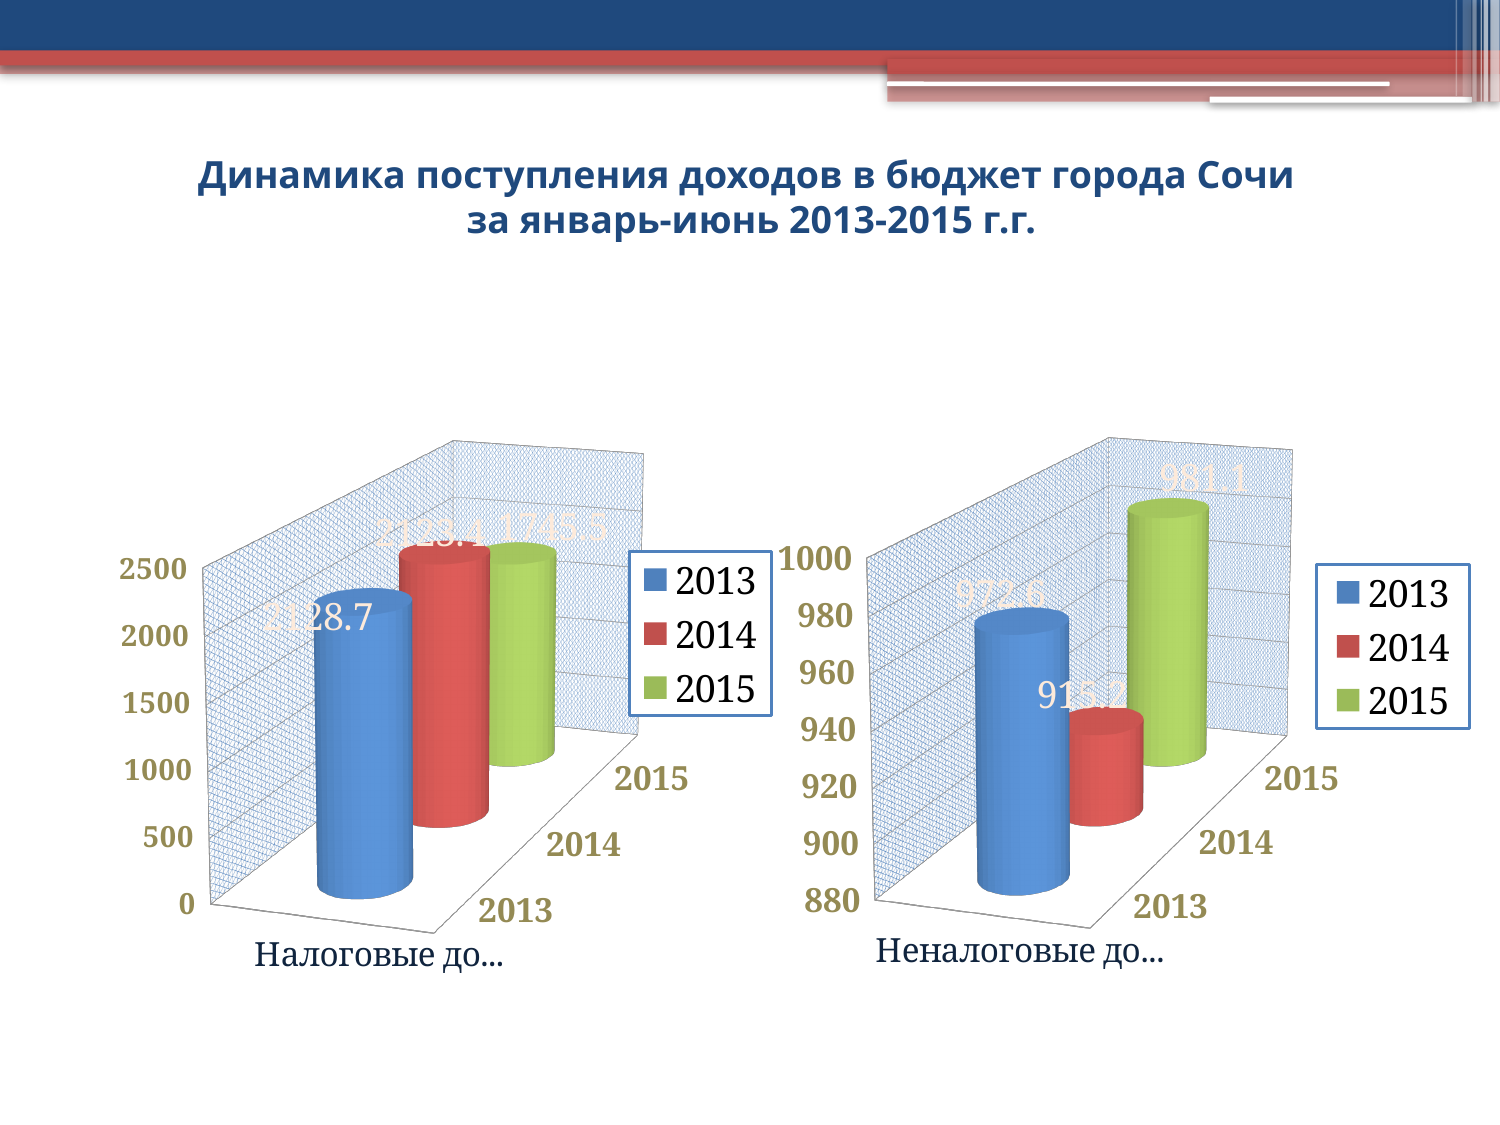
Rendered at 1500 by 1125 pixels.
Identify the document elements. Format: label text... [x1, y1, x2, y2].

chart [76, 337, 1483, 1065]
title Динамика поступления доходов в бюджет города Сочи за январь-июнь 2013-2015 г.г. [76, 101, 1427, 290]
